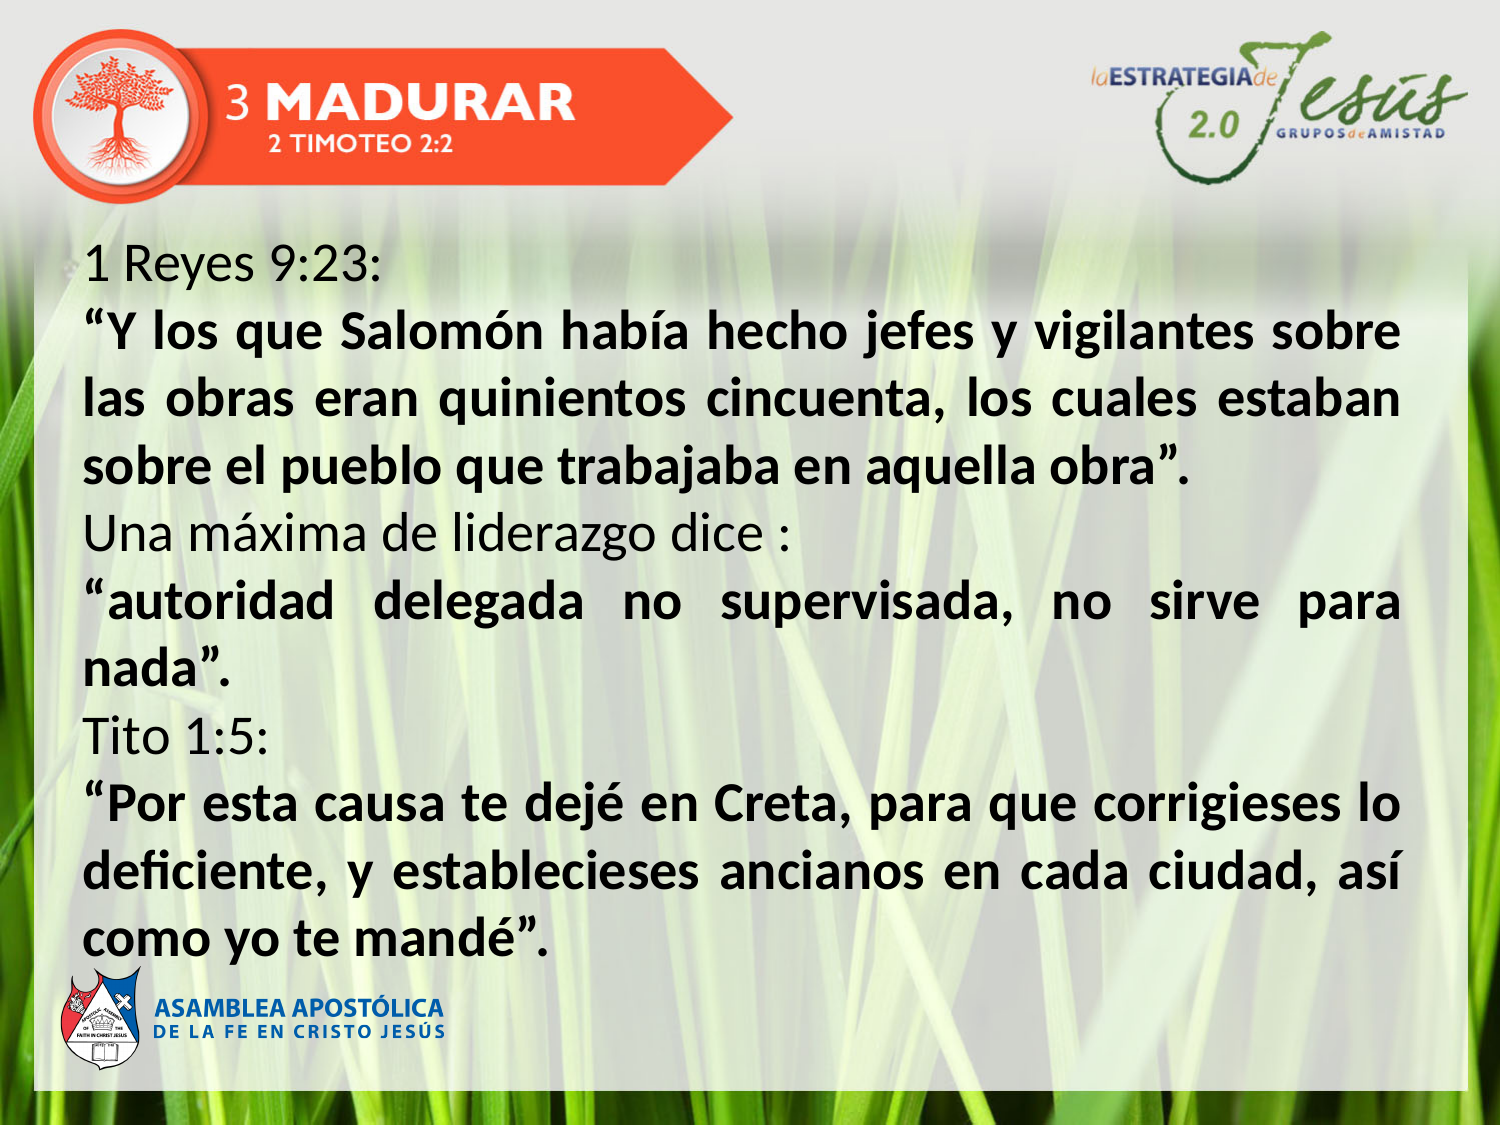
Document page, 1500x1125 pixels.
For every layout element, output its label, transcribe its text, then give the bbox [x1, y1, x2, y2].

text_box 1 Reyes 9:23: “Y los que Salomón había hecho jefes y vigilantes sobre las obras eran quinientos cincuenta, los cuales estaban sobre el pueblo que trabajaba en aquella obra”. Una máxima de liderazgo dice : “autoridad delegada no supervisada, no sirve para nada”. Tito 1:5: “Por esta causa te dejé en Creta, para que corrigieses lo deficiente, y establecieses ancianos en cada ciudad, así como yo te mandé”. [67, 217, 1418, 976]
picture [0, 0, 1500, 1125]
